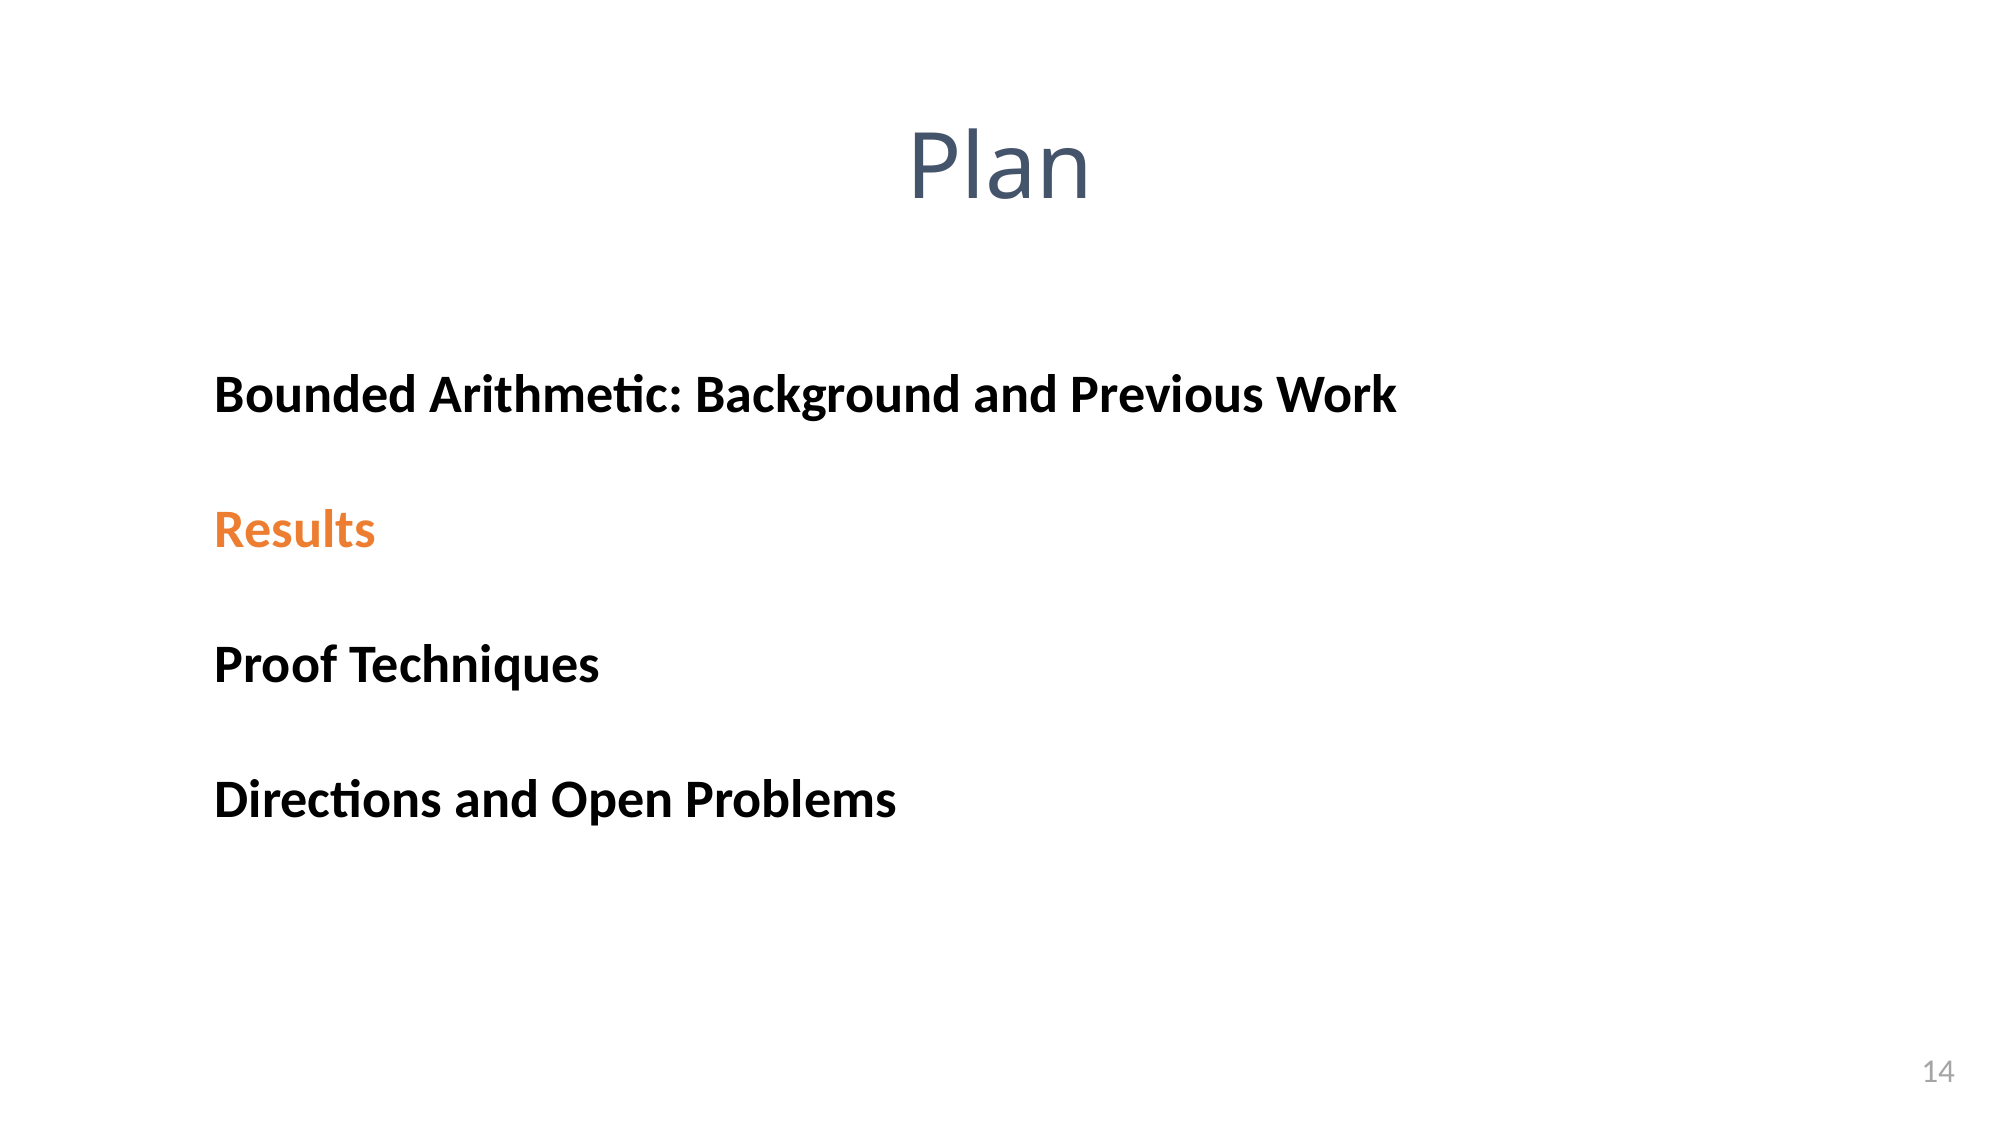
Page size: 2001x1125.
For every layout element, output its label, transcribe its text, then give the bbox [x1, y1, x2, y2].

title Plan [137, 59, 1863, 278]
text_box Bounded Arithmetic: Background and Previous Work [200, 351, 1546, 432]
text_box Directions and Open Problems [200, 755, 1193, 836]
text_box Proof Techniques [200, 620, 1193, 701]
text_box 14 [1903, 1042, 1973, 1097]
text_box Results [200, 486, 1193, 566]
